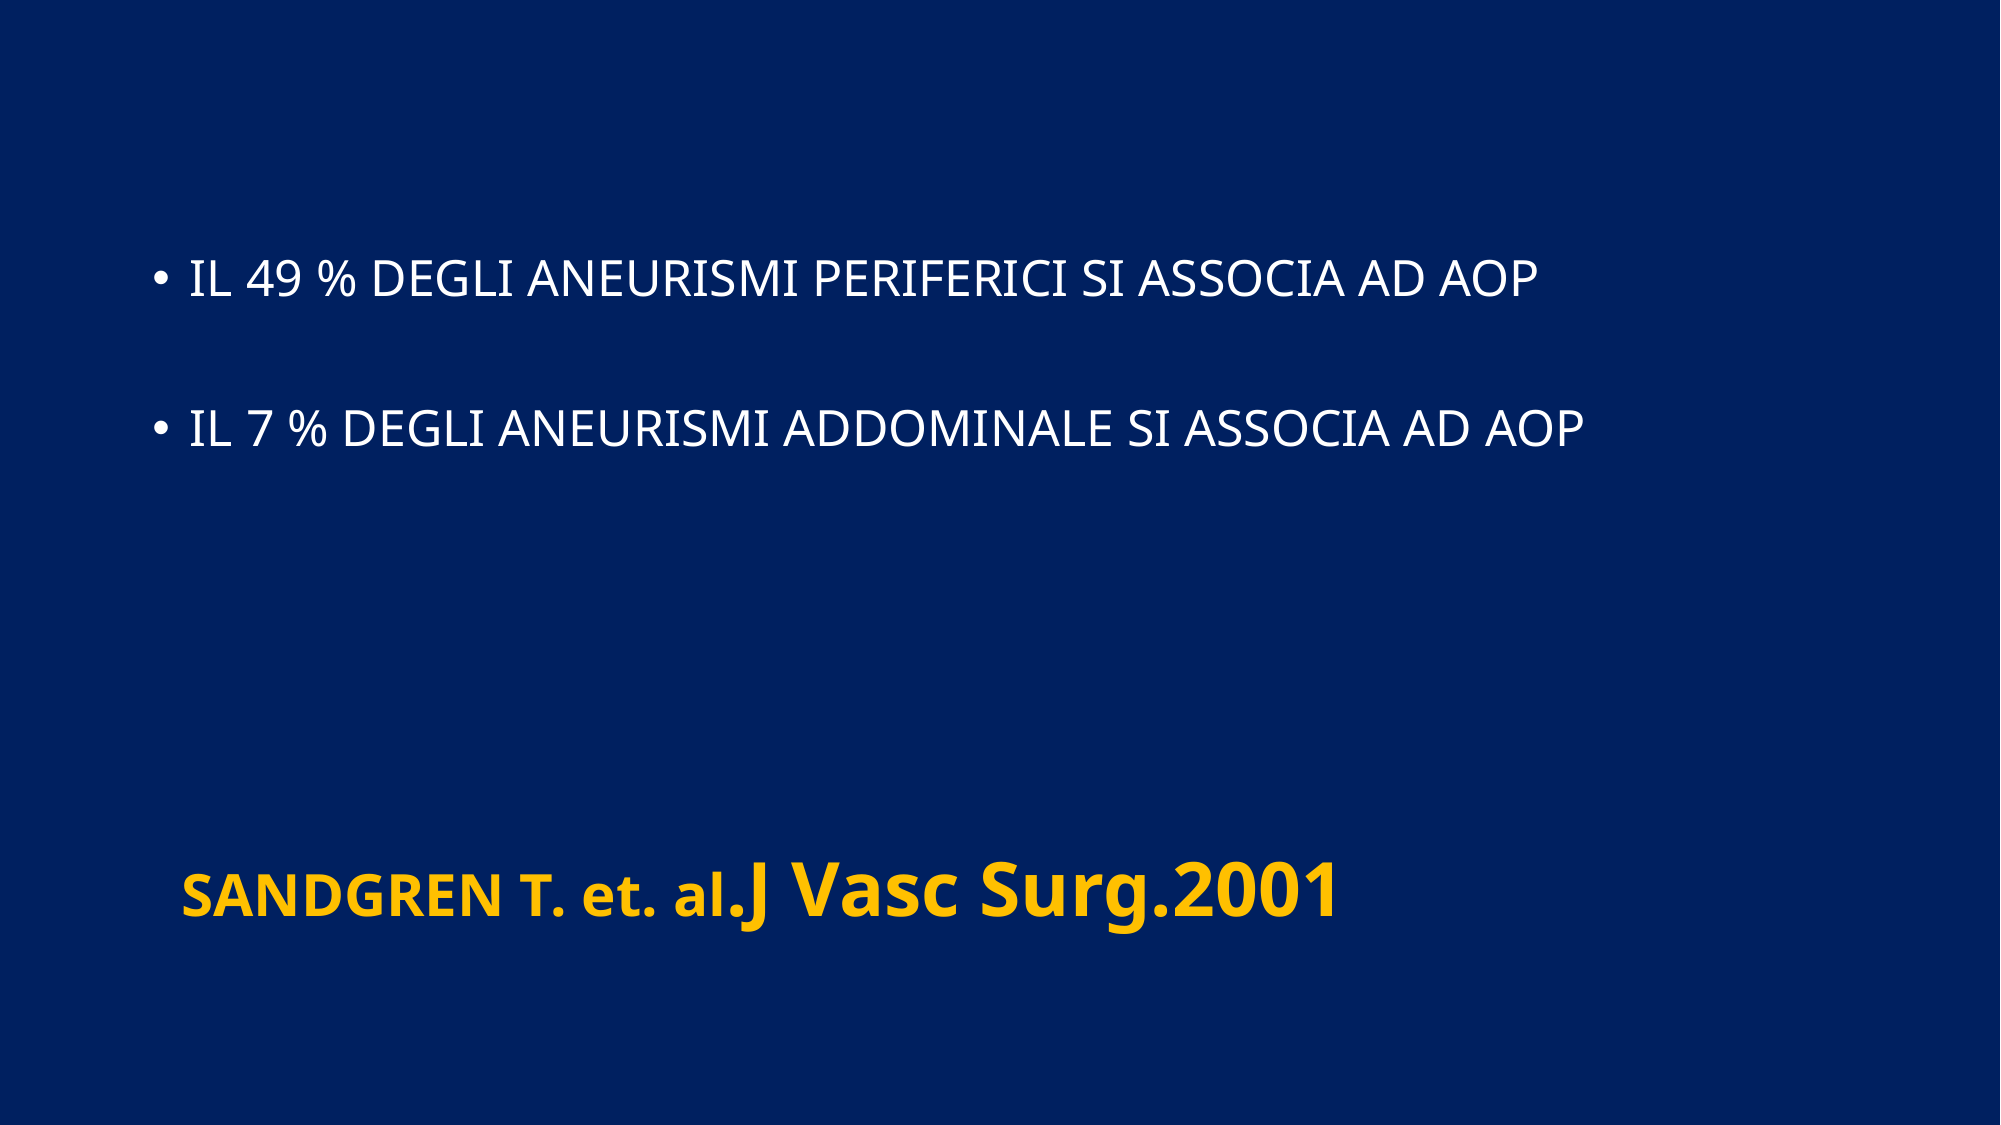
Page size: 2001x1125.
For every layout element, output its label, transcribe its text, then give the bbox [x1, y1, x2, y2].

list IL 49 % DEGLI ANEURISMI PERIFERICI SI ASSOCIA AD AOP IL 7 % DEGLI ANEURISMI ADDOMINALE SI ASSOCIA AD AOP [137, 246, 1863, 960]
title SANDGREN T. et. al.J Vasc Surg.2001 [0, 778, 1655, 996]
